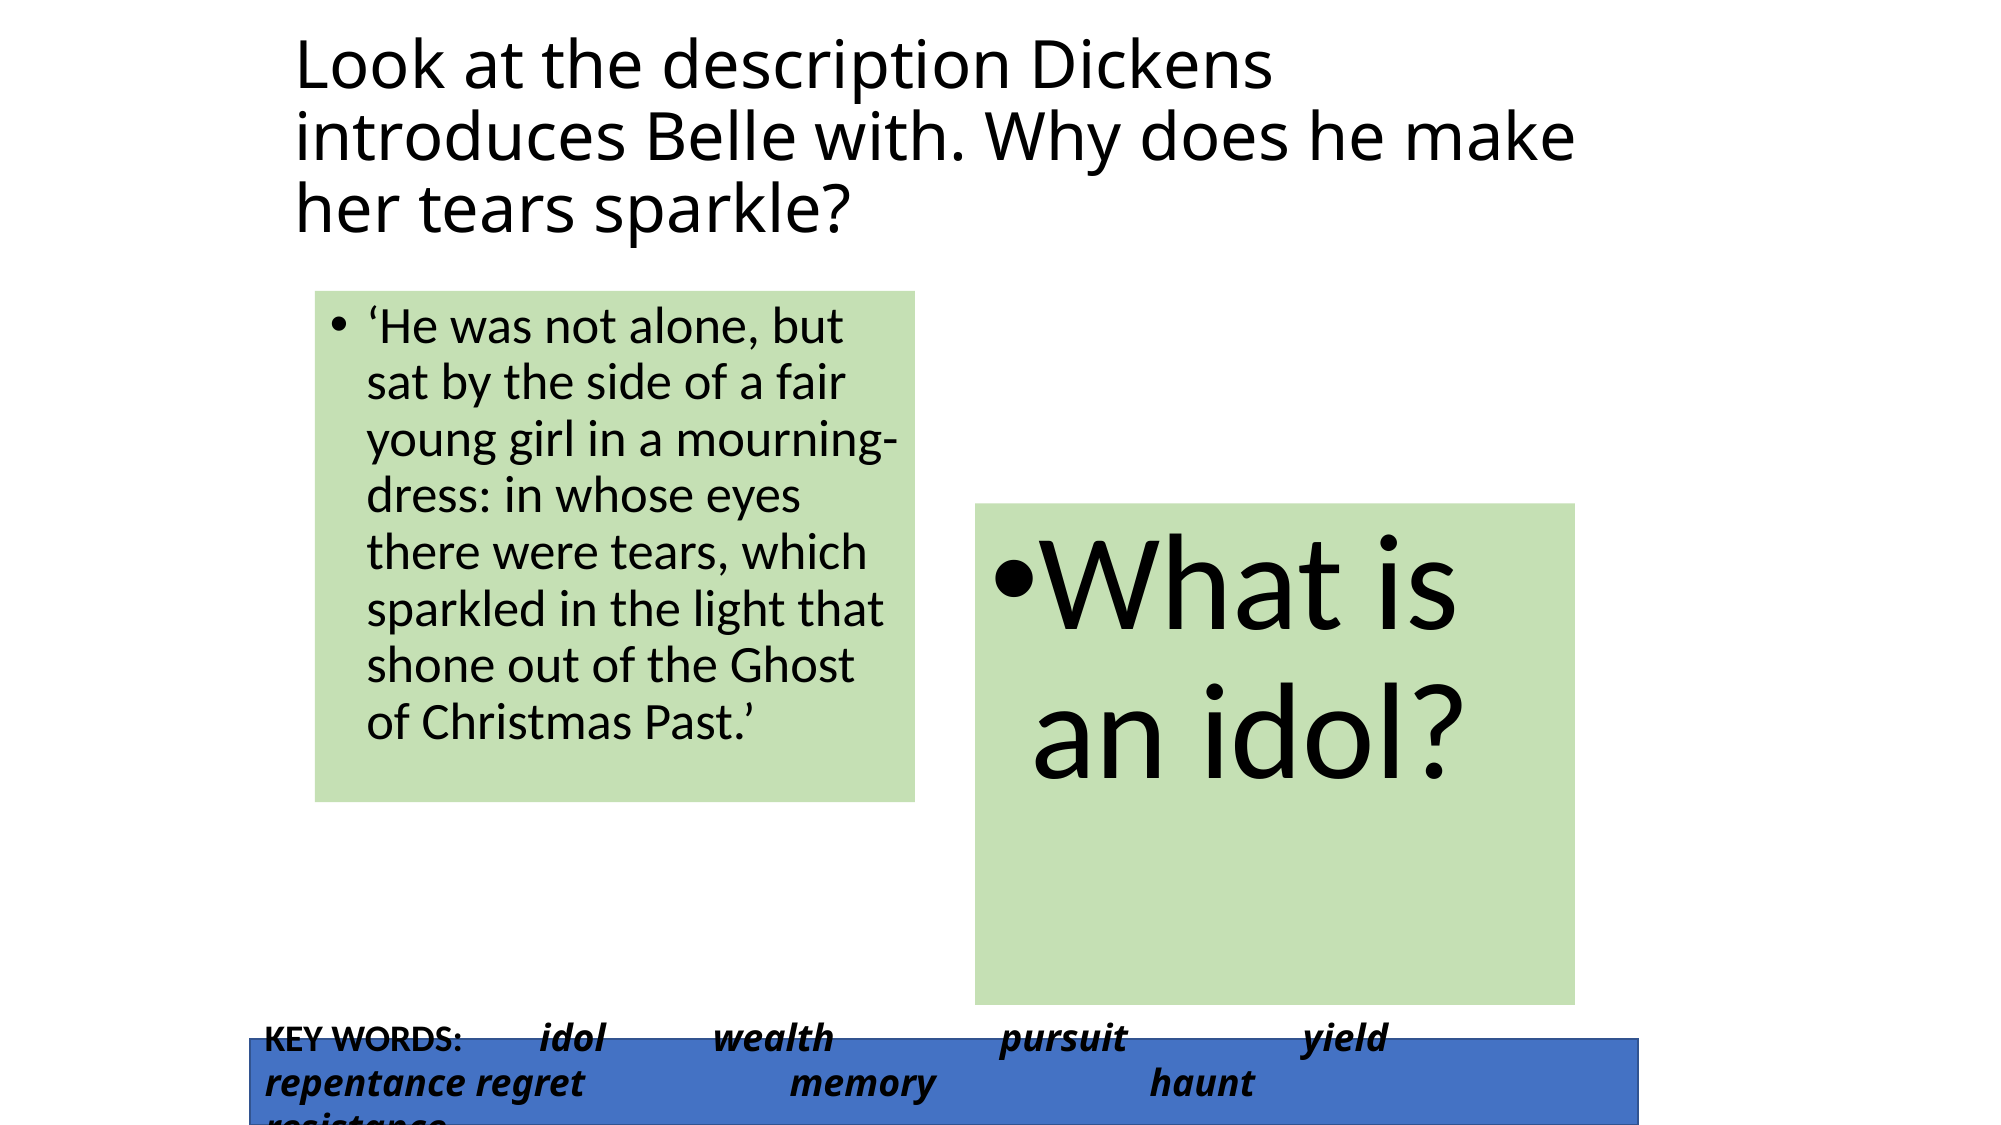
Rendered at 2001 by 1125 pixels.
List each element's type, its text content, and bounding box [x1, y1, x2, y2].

title Look at the description Dickens introduces Belle with. Why does he make her tears sparkle? [279, 45, 1627, 233]
text_box KEY WORDS: idol wealth pursuit yield repentance regret memory haunt resistance [249, 1038, 1639, 1125]
list What is an idol? [975, 503, 1575, 1005]
list ‘He was not alone, but sat by the side of a fair young girl in a mourning-dress: in whose eyes there were tears, which sparkled in the light that shone out of the Ghost of Christmas Past.’ [314, 290, 915, 803]
